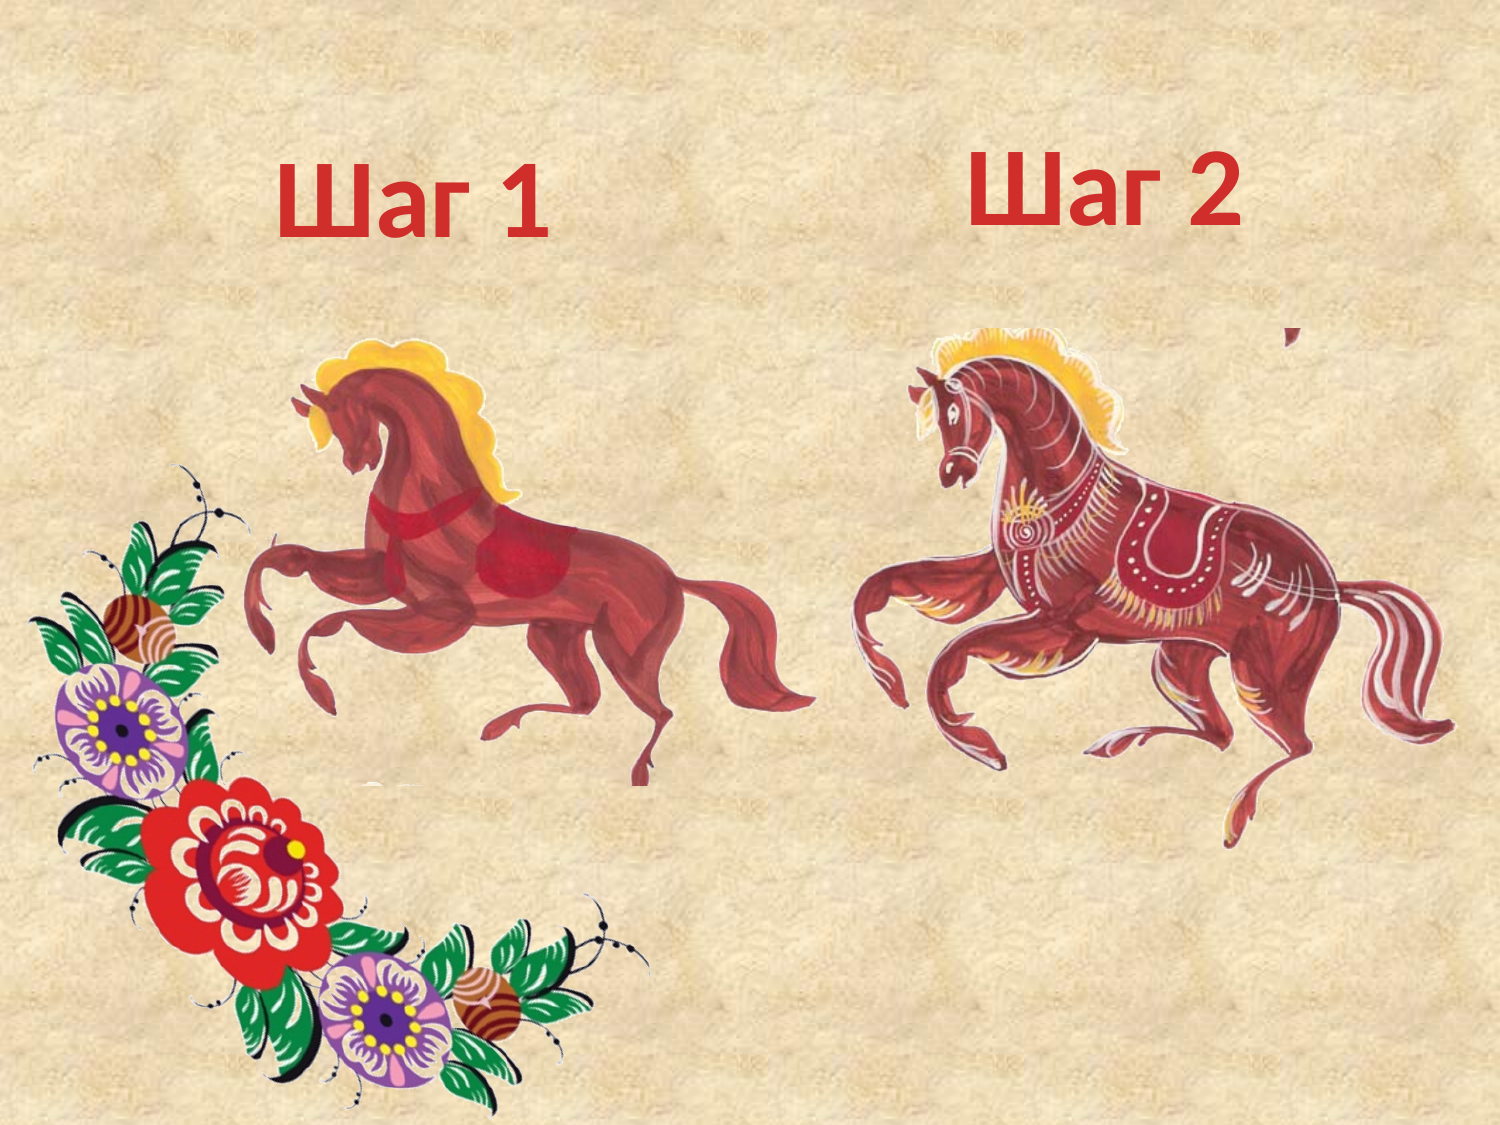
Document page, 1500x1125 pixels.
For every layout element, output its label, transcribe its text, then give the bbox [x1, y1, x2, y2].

picture [0, 0, 1500, 1125]
text_box Шаг 2 [950, 105, 1260, 256]
text_box Шаг 1 [258, 117, 569, 268]
